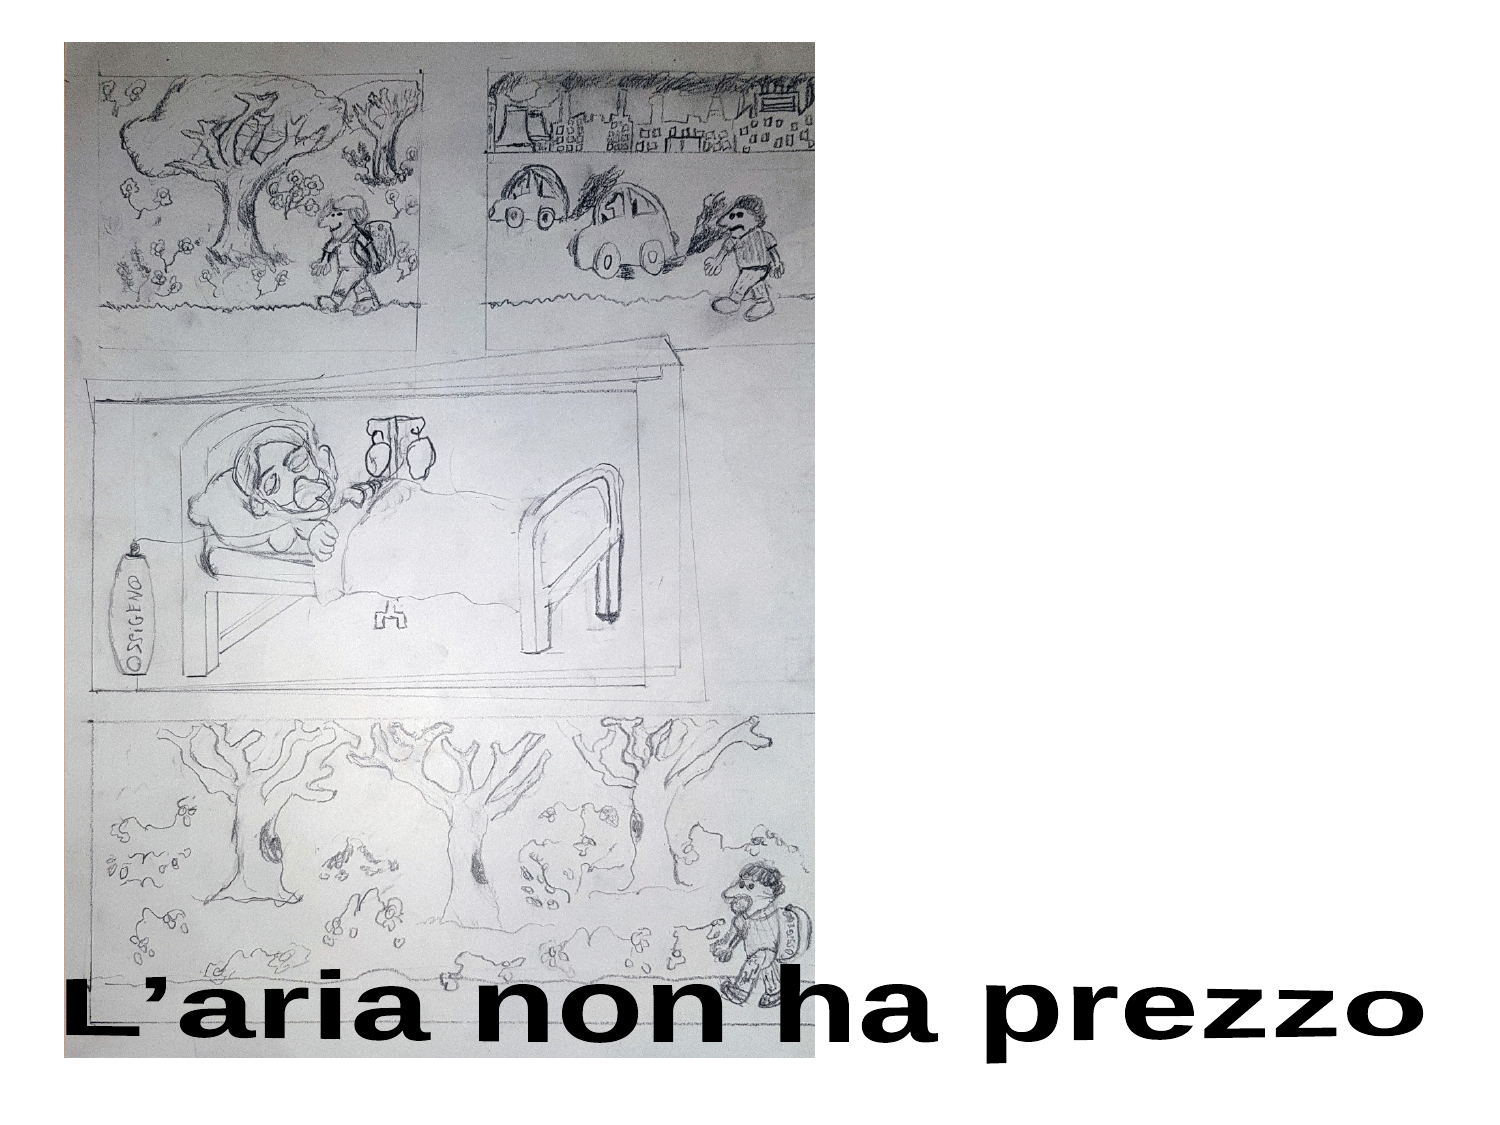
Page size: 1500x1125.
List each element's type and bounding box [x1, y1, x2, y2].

picture [64, 42, 816, 1058]
